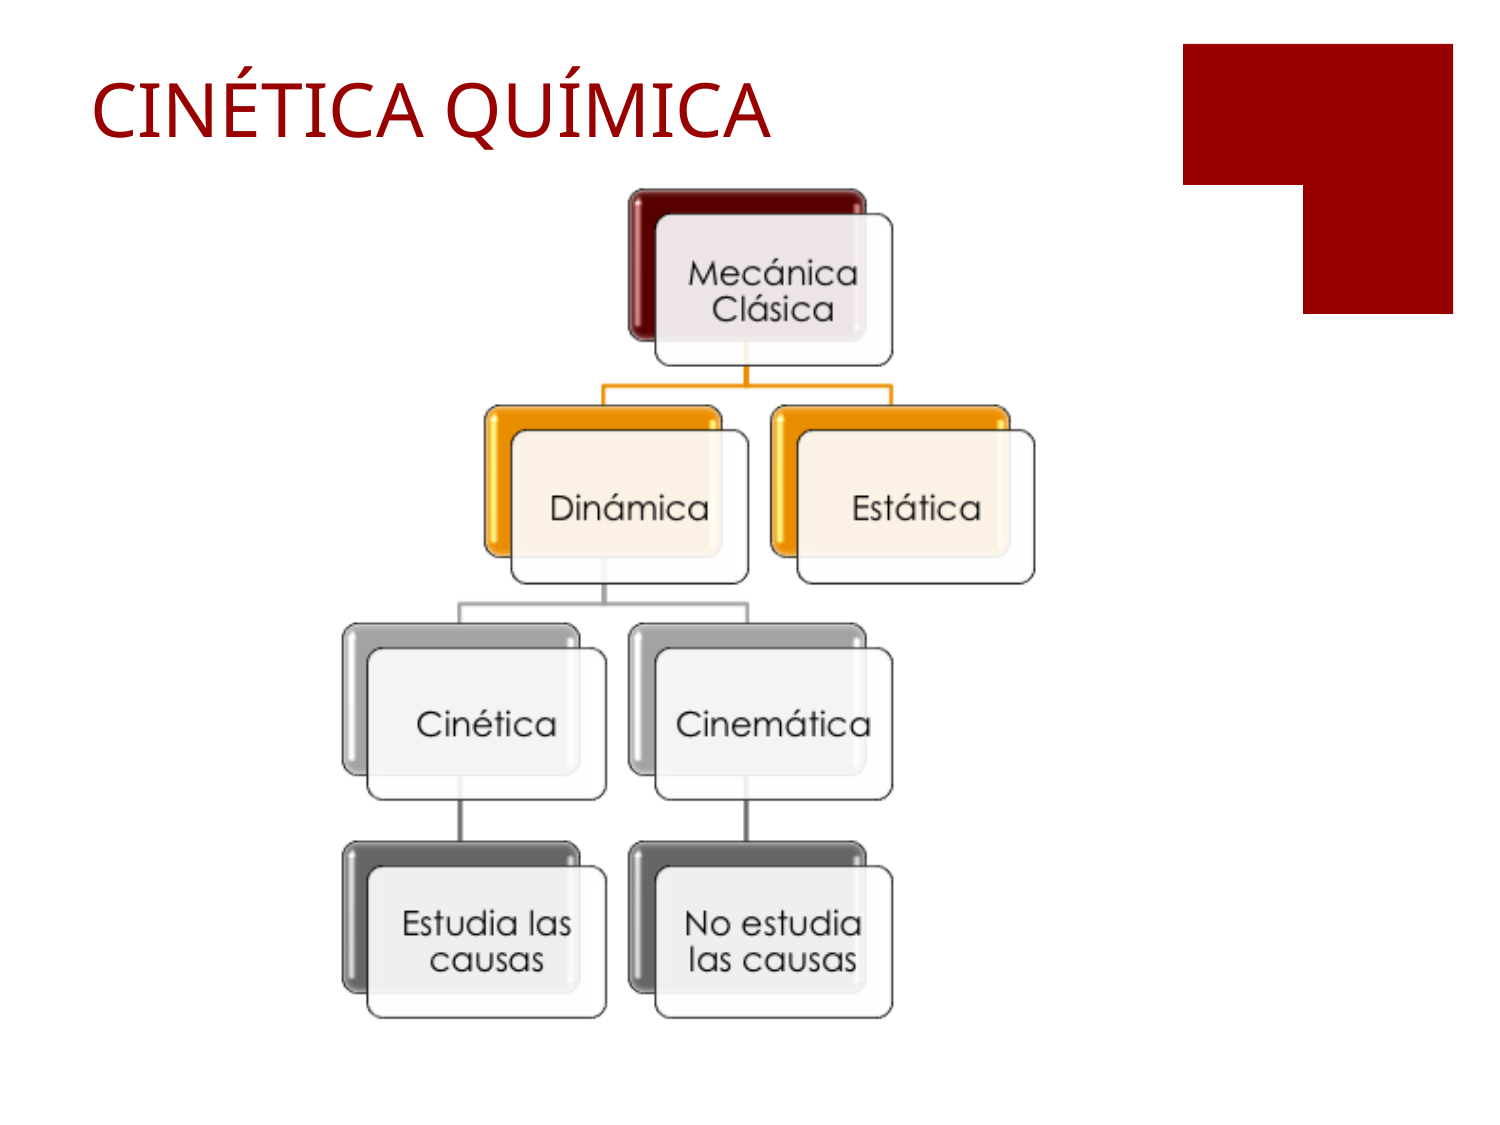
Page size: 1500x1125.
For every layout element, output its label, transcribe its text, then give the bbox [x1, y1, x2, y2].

title CINÉTICA QUÍMICA [74, 19, 1426, 161]
picture [74, 184, 1304, 1024]
